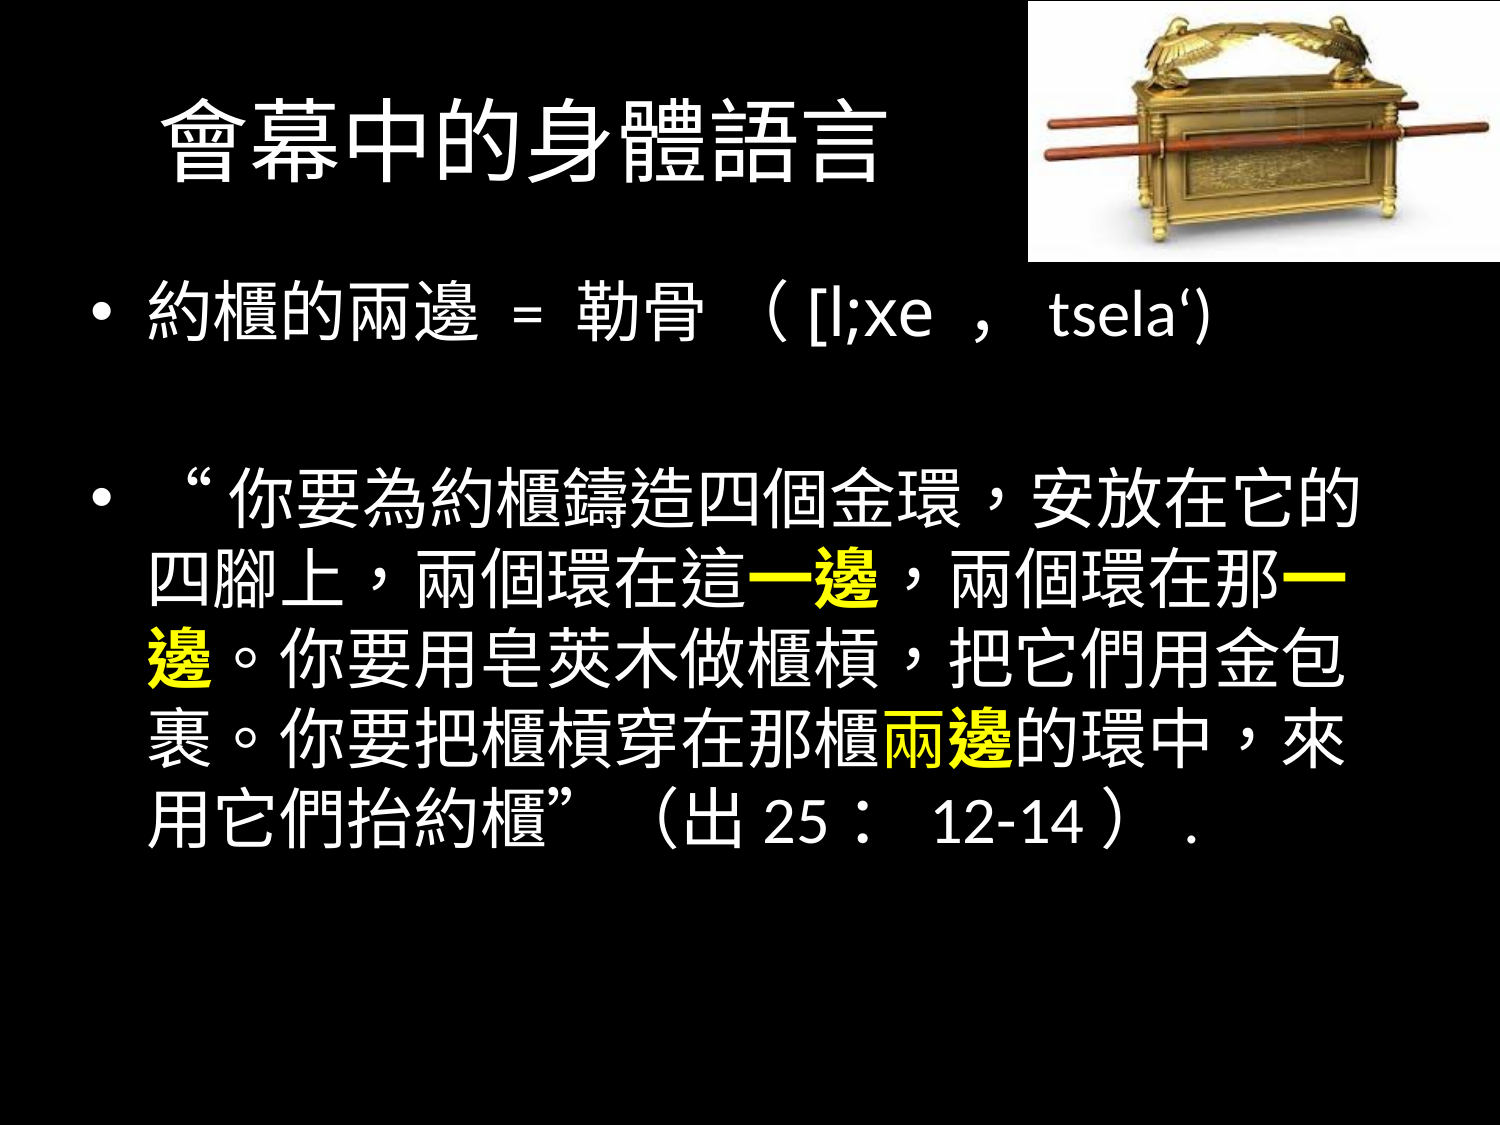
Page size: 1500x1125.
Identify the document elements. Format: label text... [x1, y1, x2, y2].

list 約櫃的兩邊 = 勒骨 （[l;xe ，tsela‘) “你要為約櫃鑄造四個金環，安放在它的四腳上，兩個環在這一邊，兩個環在那一邊。你要用皂莢木做櫃槓，把它們用金包裹。你要把櫃槓穿在那櫃兩邊的環中，來用它們抬約櫃”（出25：12-14）. [75, 262, 1425, 1005]
title 會幕中的身體語言 [75, 45, 975, 233]
picture [1027, 0, 1500, 263]
